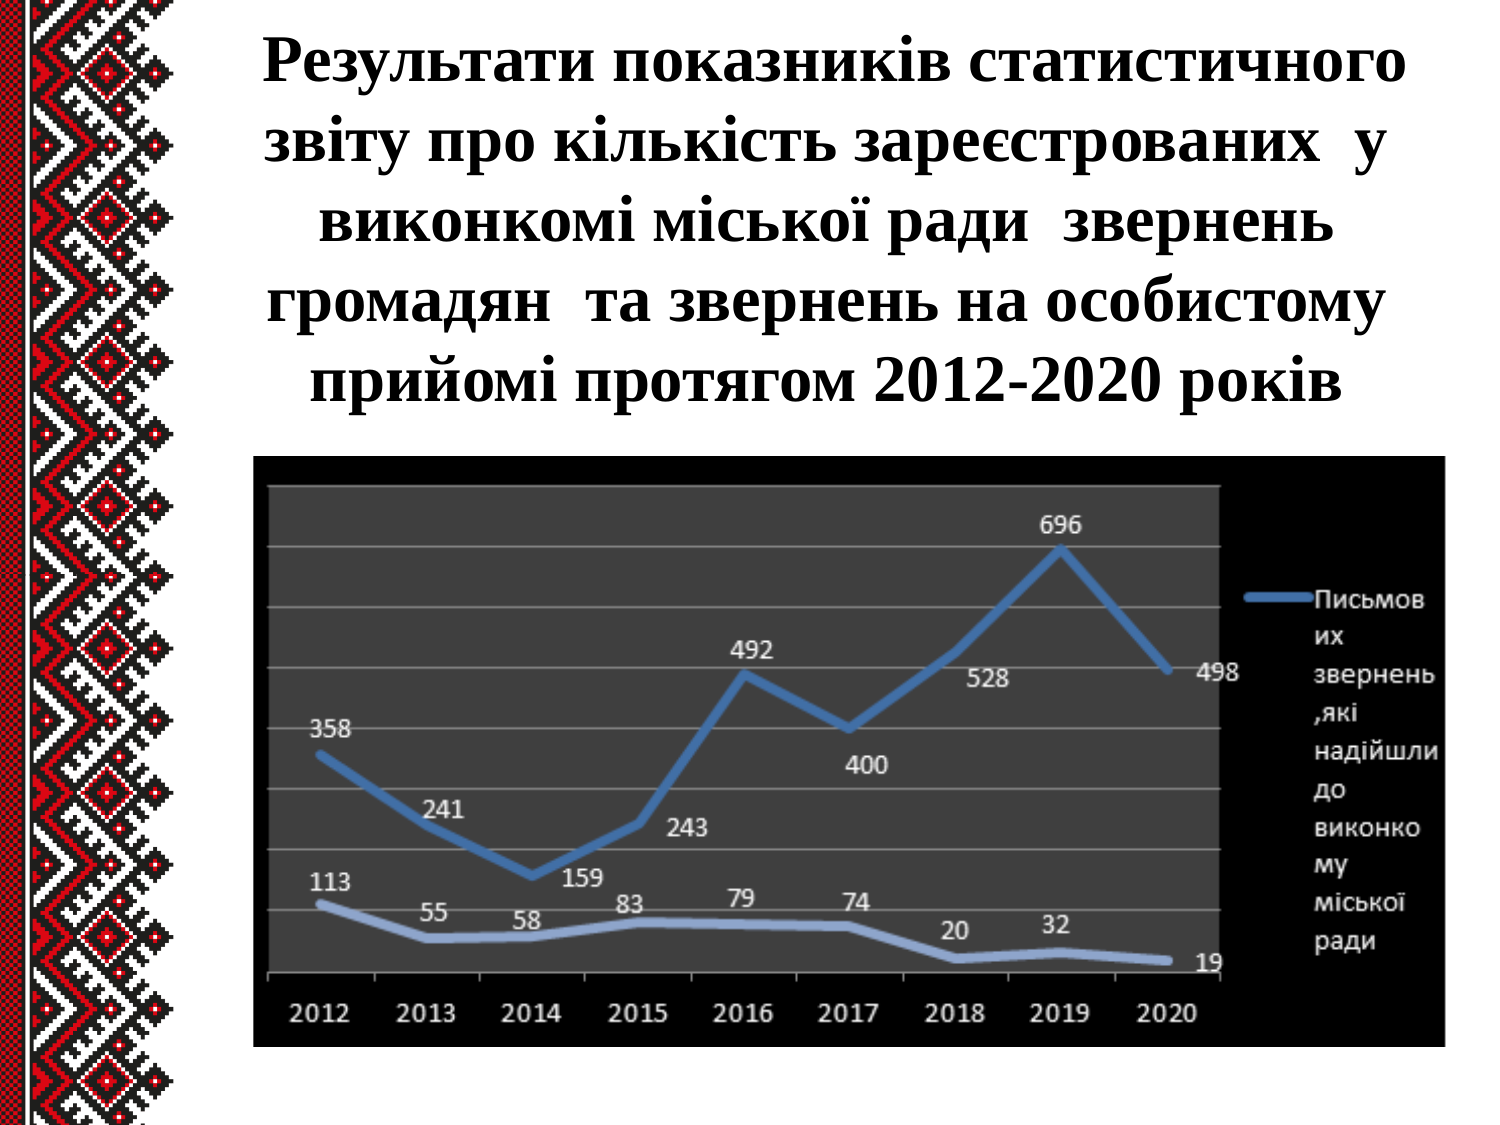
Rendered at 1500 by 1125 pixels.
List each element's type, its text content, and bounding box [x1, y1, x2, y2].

text_box Результати показників статистичного звіту про кількість зареєстрованих у виконкомі міської ради звернень громадян та звернень на особистому прийомі протягом 2012-2020 років [212, 7, 1472, 422]
picture [253, 456, 1447, 1047]
picture [0, 0, 212, 1125]
text_box [212, 422, 1472, 1096]
